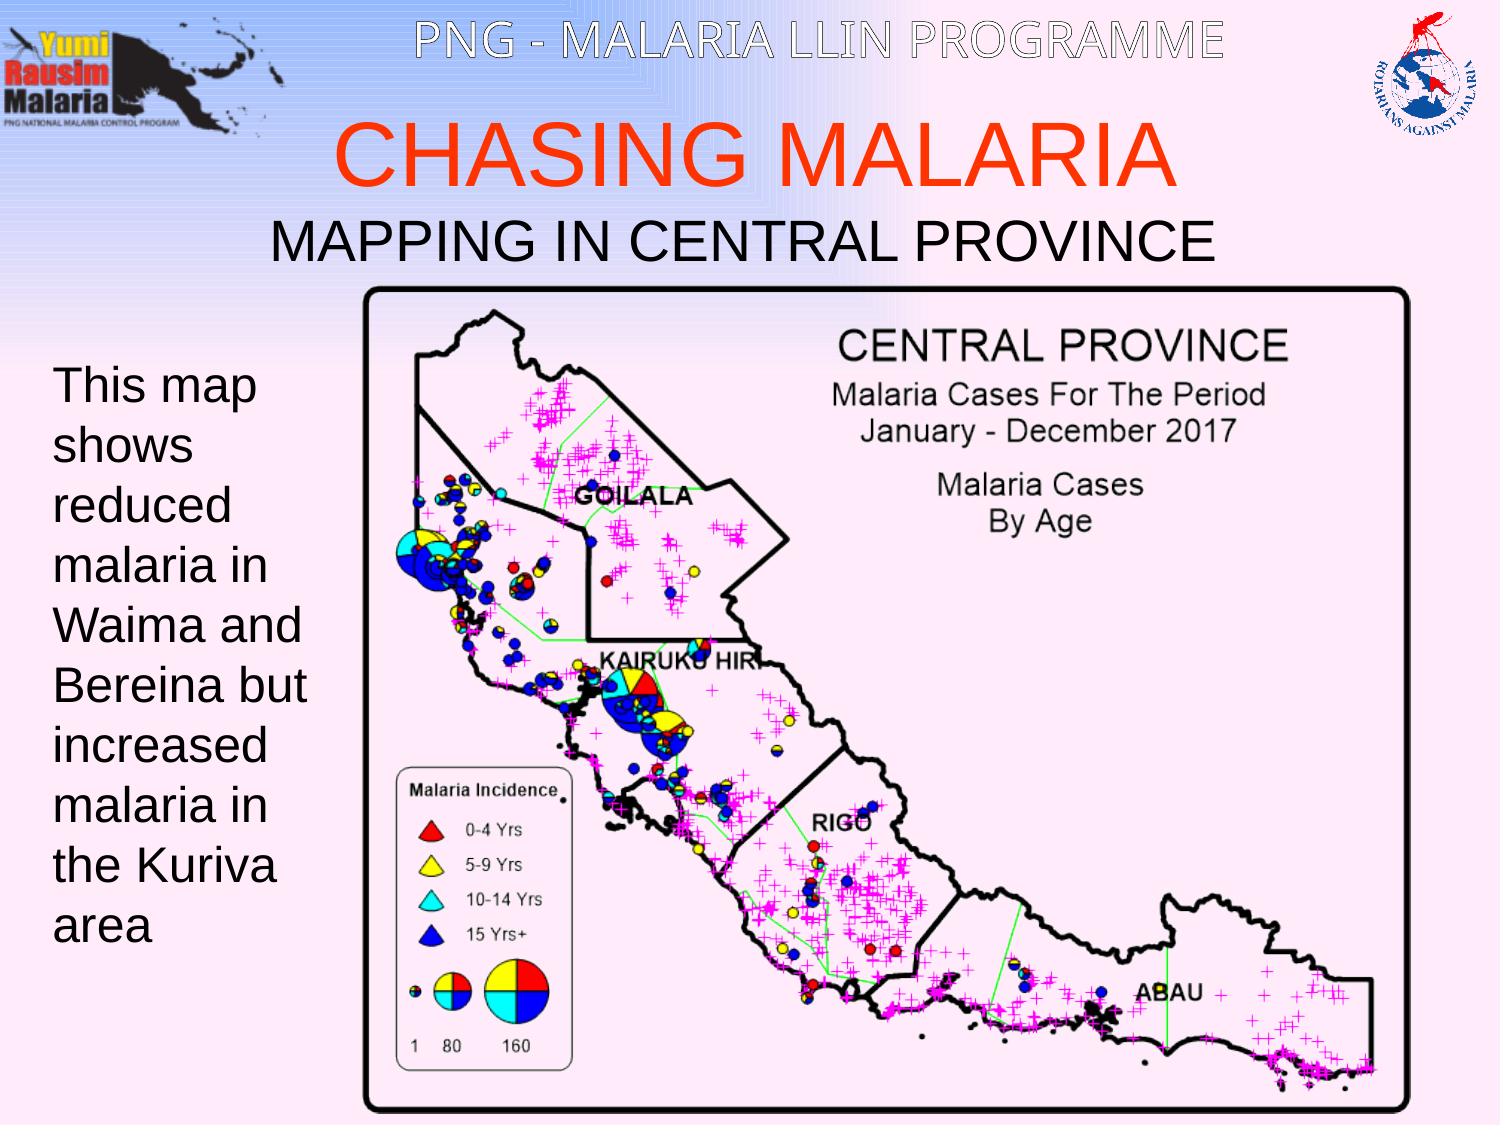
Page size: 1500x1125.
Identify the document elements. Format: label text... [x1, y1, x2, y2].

text_box [350, 537, 357, 667]
text_box CHASING MALARIA [87, 87, 1425, 209]
picture [0, 0, 288, 144]
list MAPPING IN CENTRAL PROVINCE [37, 209, 1451, 288]
picture [362, 285, 1411, 1114]
text_box PNG - MALARIA LLIN PROGRAMME [299, 0, 1338, 75]
text_box This map shows reduced malaria in Waima and Bereina but increased malaria in the Kuriva area [37, 345, 350, 961]
picture [1349, 0, 1500, 148]
